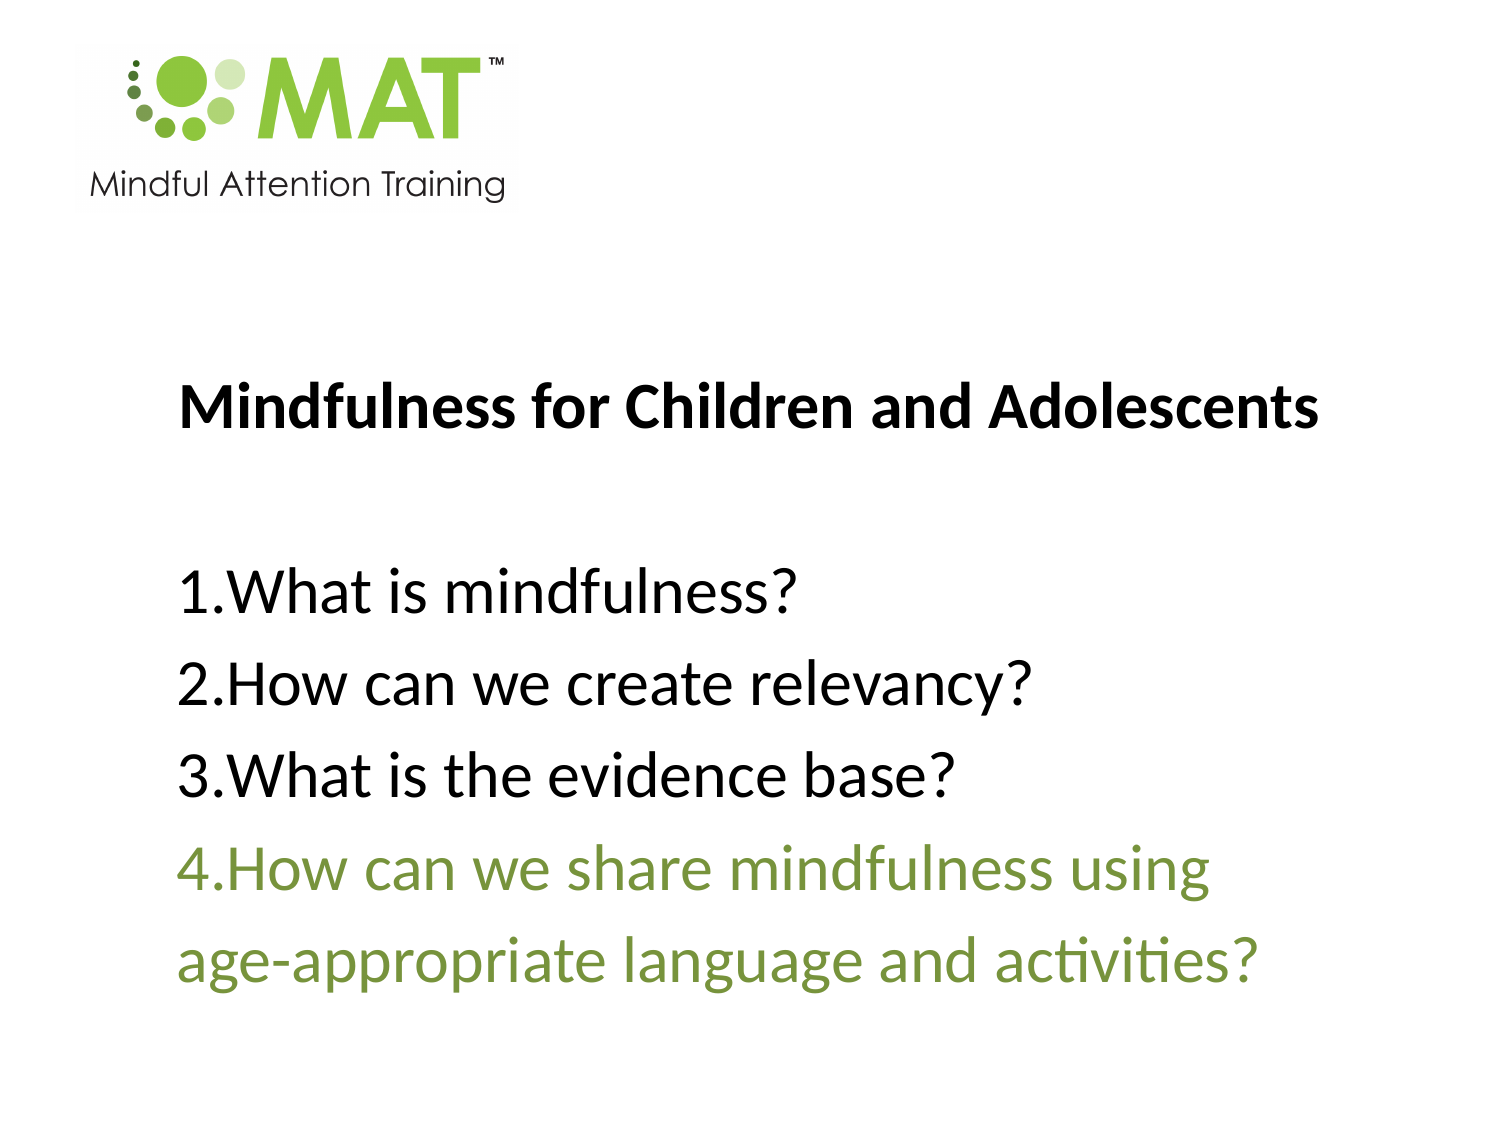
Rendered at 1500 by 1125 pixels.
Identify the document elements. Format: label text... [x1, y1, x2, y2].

list Mindfulness for Children and Adolescents What is mindfulness? How can we create relevancy? What is the evidence base? How can we share mindfulness using age-appropriate language and activities? [75, 262, 1425, 1005]
picture [74, 44, 519, 213]
